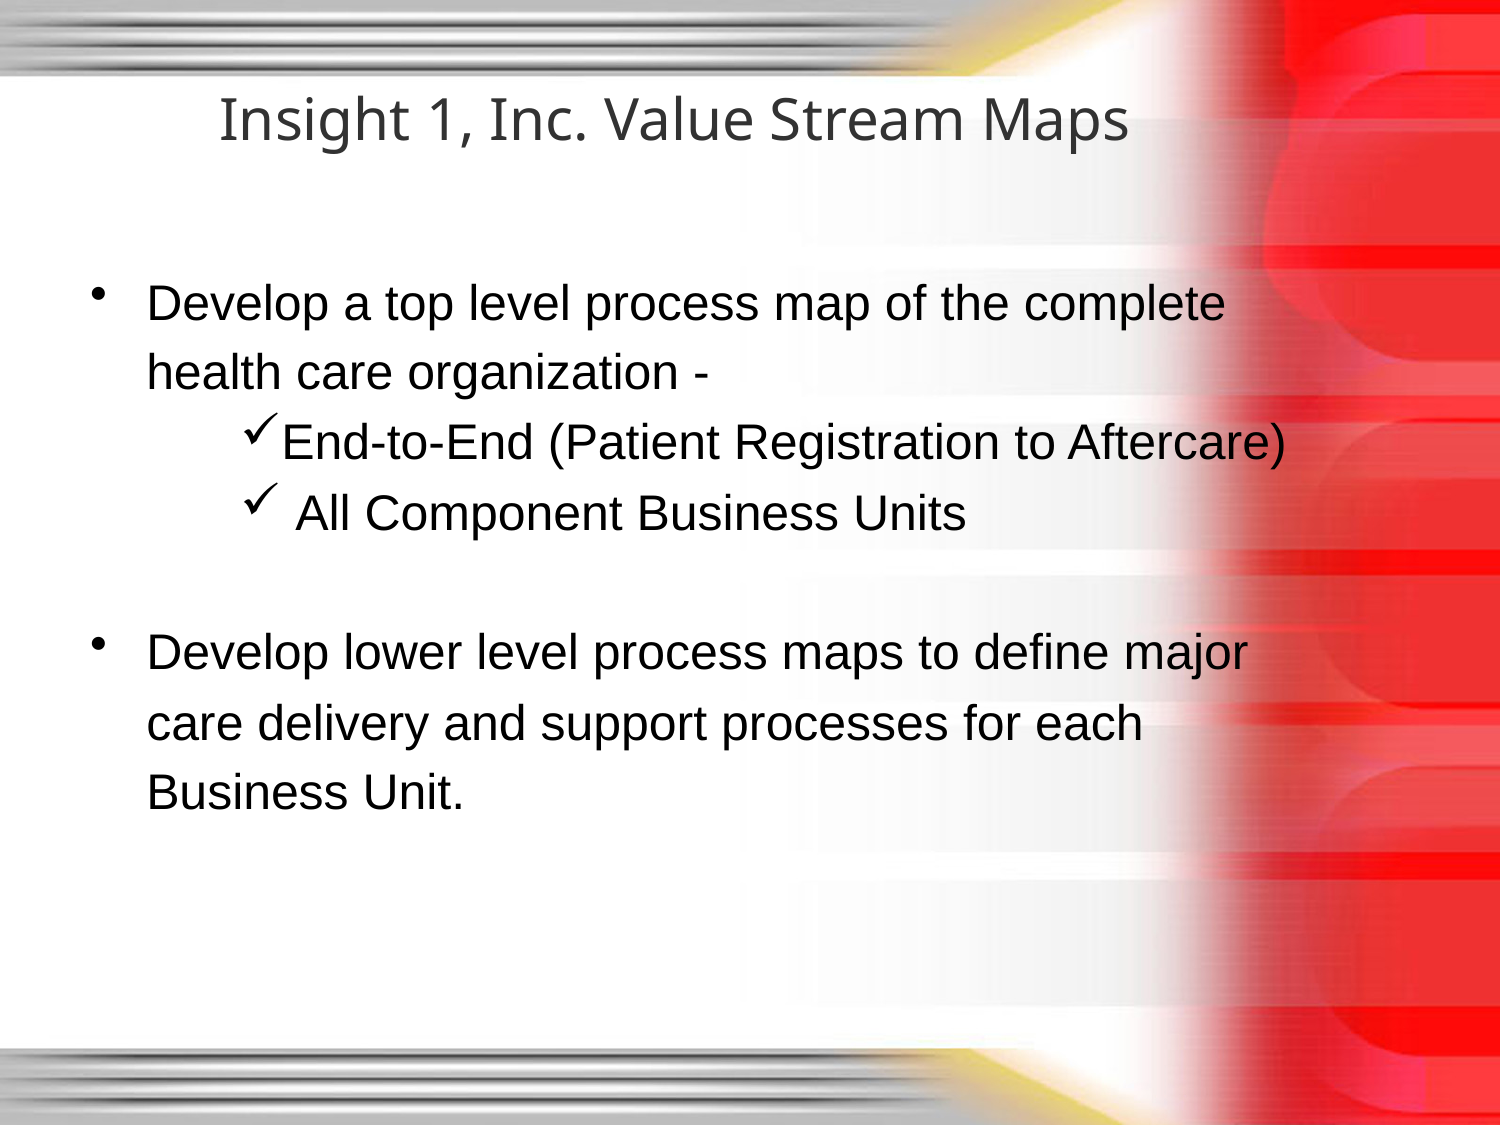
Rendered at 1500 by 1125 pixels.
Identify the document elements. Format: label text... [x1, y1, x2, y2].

list Develop a top level process map of the complete health care organization - End-to-End (Patient Registration to Aftercare) All Component Business Units Develop lower level process maps to define major care delivery and support processes for each Business Unit. [75, 262, 1425, 1005]
title Insight 1, Inc. Value Stream Maps [0, 75, 1350, 213]
picture [0, 0, 1500, 1125]
